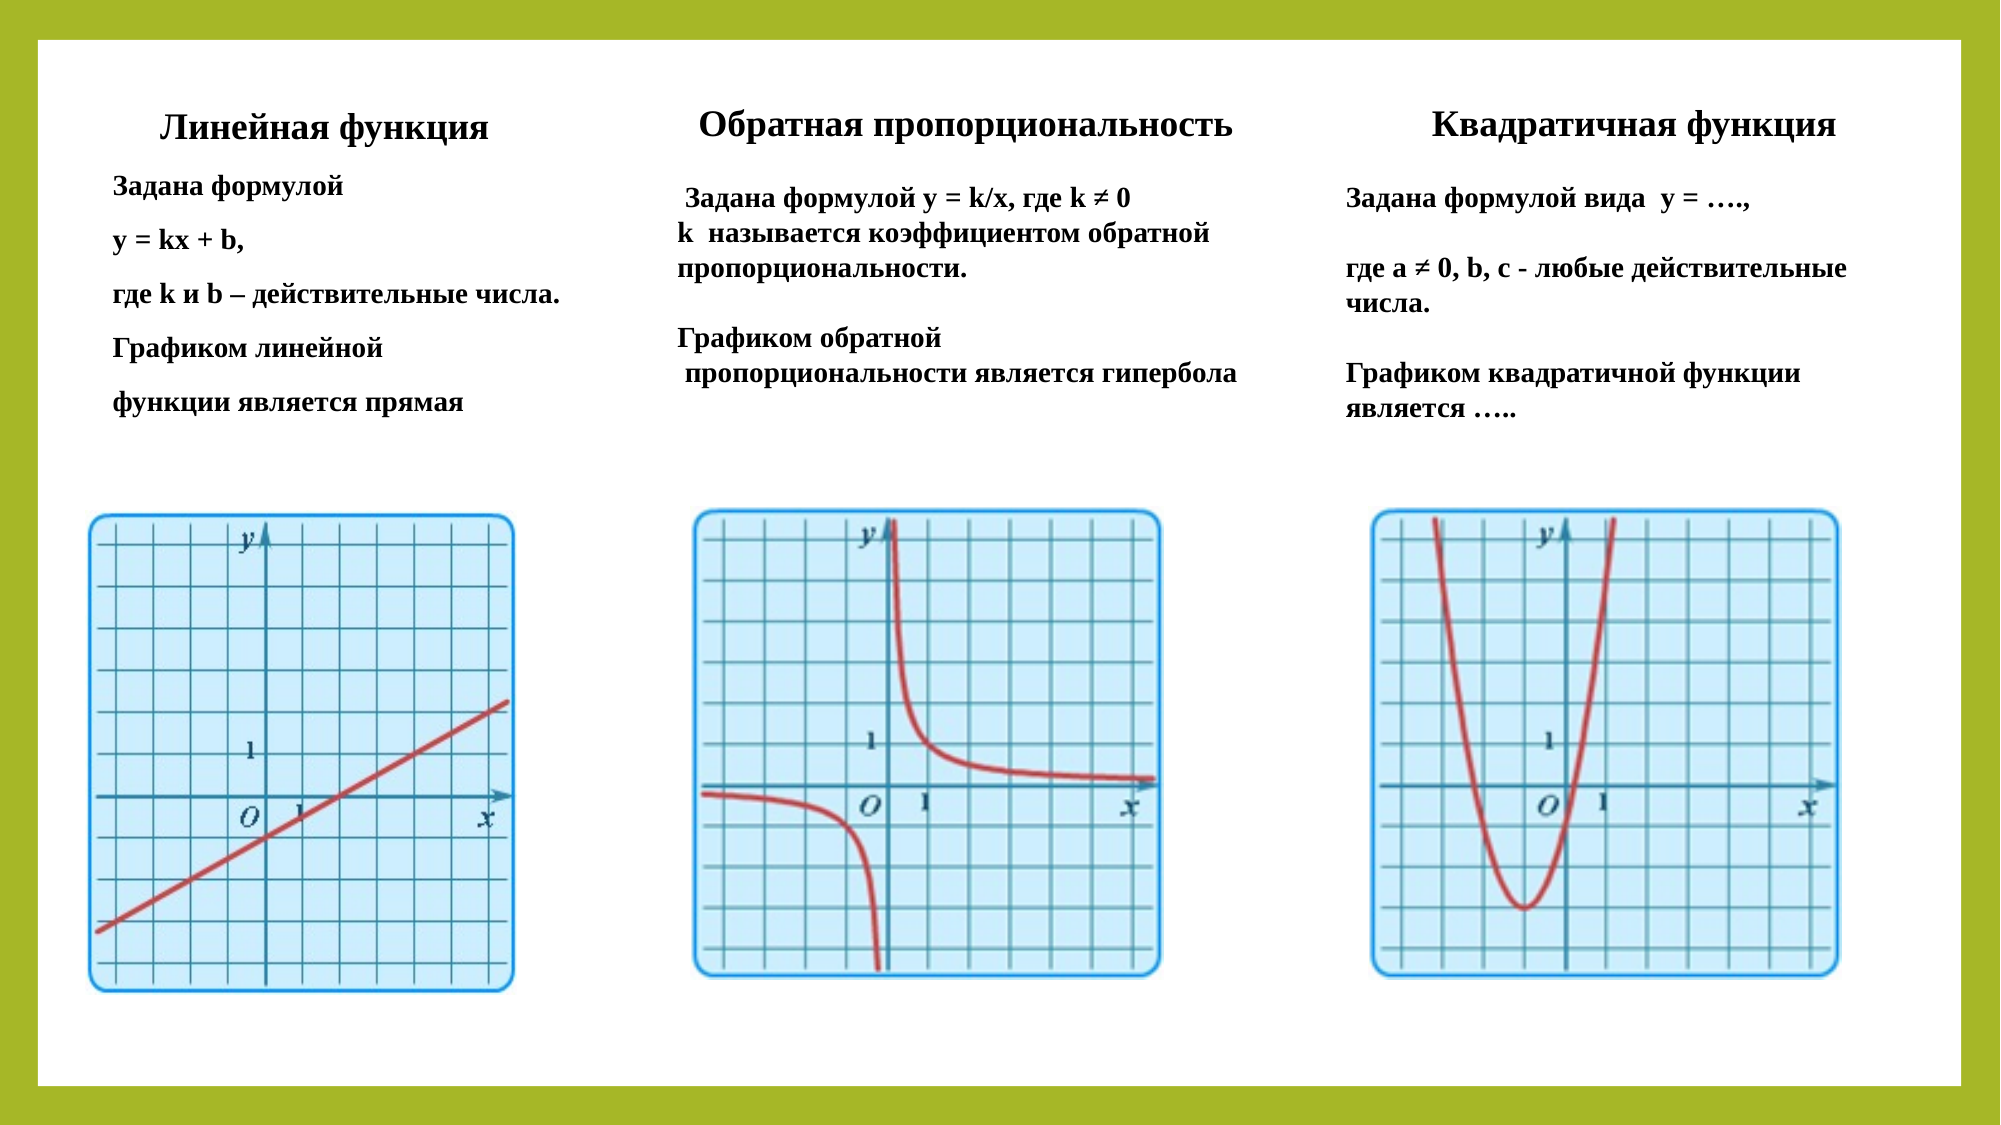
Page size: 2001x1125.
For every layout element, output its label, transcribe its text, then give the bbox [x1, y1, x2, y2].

picture [84, 510, 517, 995]
picture [1368, 505, 1842, 980]
text_box Линейная функция Задана формулой у = kx + b, где k и b – действительные числа. Графиком линейной функции является прямая [97, 91, 663, 425]
text_box Квадратичная функция Задана формулой вида y = …., где a ≠ 0, b, c - любые действительные числа. Графиком квадратичной функции является ….. [1331, 91, 1938, 431]
picture [689, 505, 1164, 980]
text_box Обратная пропорциональность Задана формулой у = k/x, где k ≠ 0 k называется коэффициентом обратной пропорциональности. Графиком обратной пропорциональности является гипербола [662, 91, 1270, 396]
